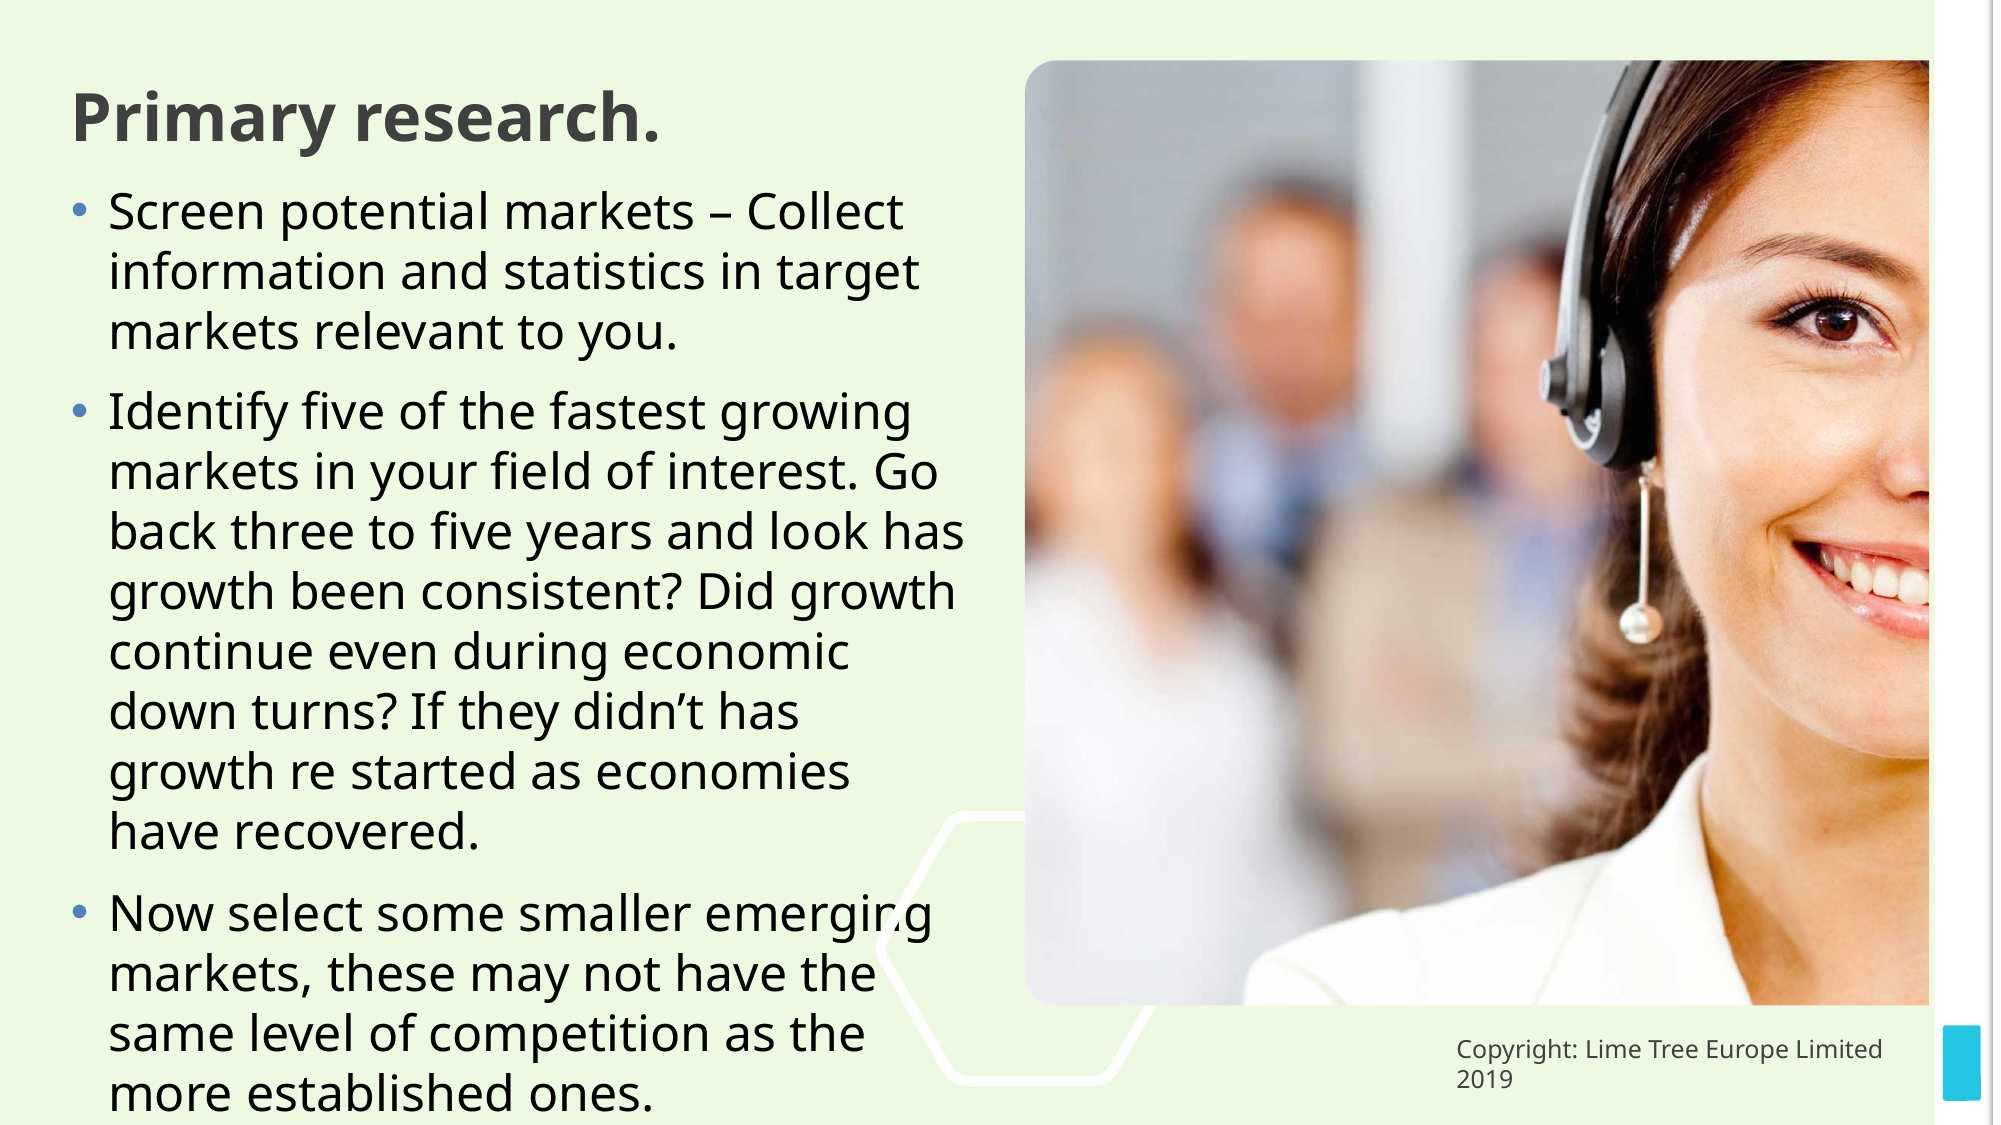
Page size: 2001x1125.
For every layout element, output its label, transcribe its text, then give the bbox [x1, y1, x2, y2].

text_box [880, 816, 1151, 1081]
list [70, 516, 969, 1010]
footer Copyright: Lime Tree Europe Limited 2019 [1456, 1046, 1909, 1081]
list Screen potential markets – Collect information and statistics in target markets relevant to you. Identify five of the fastest growing markets in your field of interest. Go back three to five years and look has growth been consistent? Did growth continue even during economic down turns? If they didn’t has growth re started as economies have recovered. Now select some smaller emerging markets, these may not have the same level of competition as the more established ones. [70, 179, 969, 516]
title Primary research. [53, 25, 925, 143]
picture [1024, 60, 1930, 1006]
